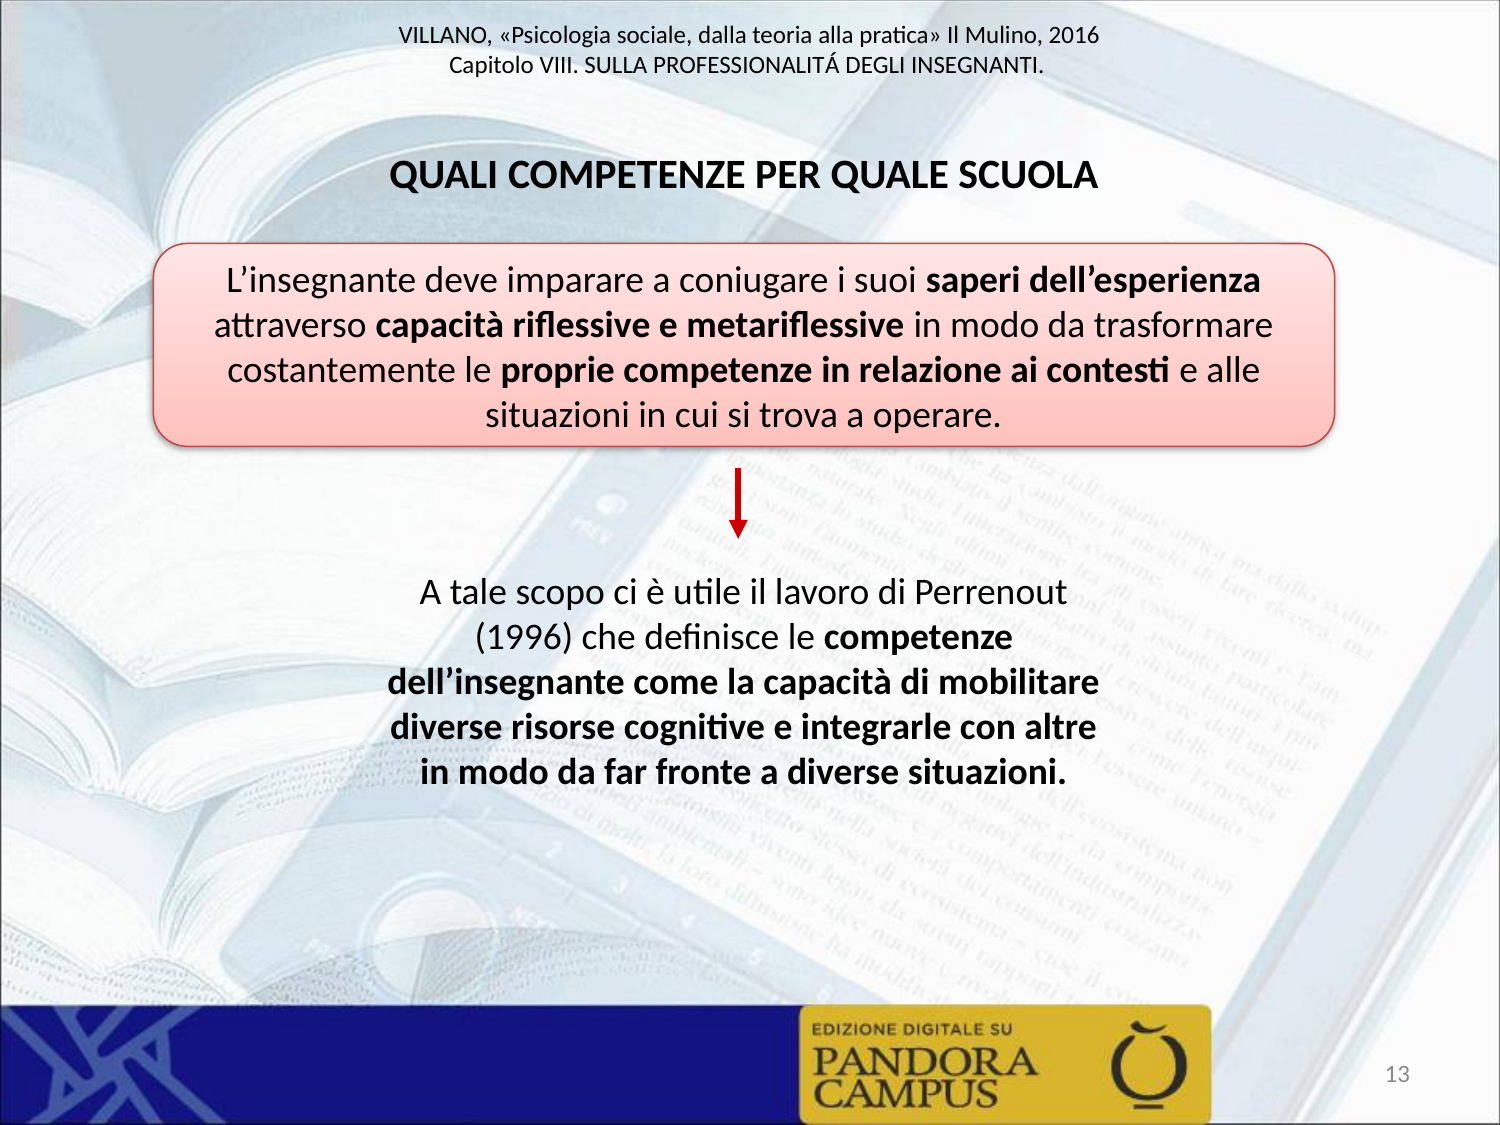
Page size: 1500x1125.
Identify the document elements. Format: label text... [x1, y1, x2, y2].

text_box L’insegnante deve imparare a coniugare i suoi saperi dell’esperienza attraverso capacità riflessive e metariflessive in modo da trasformare costantemente le proprie competenze in relazione ai contesti e alle situazioni in cui si trova a operare. [152, 242, 1336, 448]
slide_number 13 [1074, 1042, 1425, 1103]
text_box QUALI COMPETENZE PER QUALE SCUOLA [253, 139, 1235, 205]
picture [0, 0, 1500, 1125]
text_box A tale scopo ci è utile il lavoro di Perrenout (1996) che definisce le competenze dell’insegnante come la capacità di mobilitare diverse risorse cognitive e integrarle con altre in modo da far fronte a diverse situazioni. [360, 559, 1128, 800]
